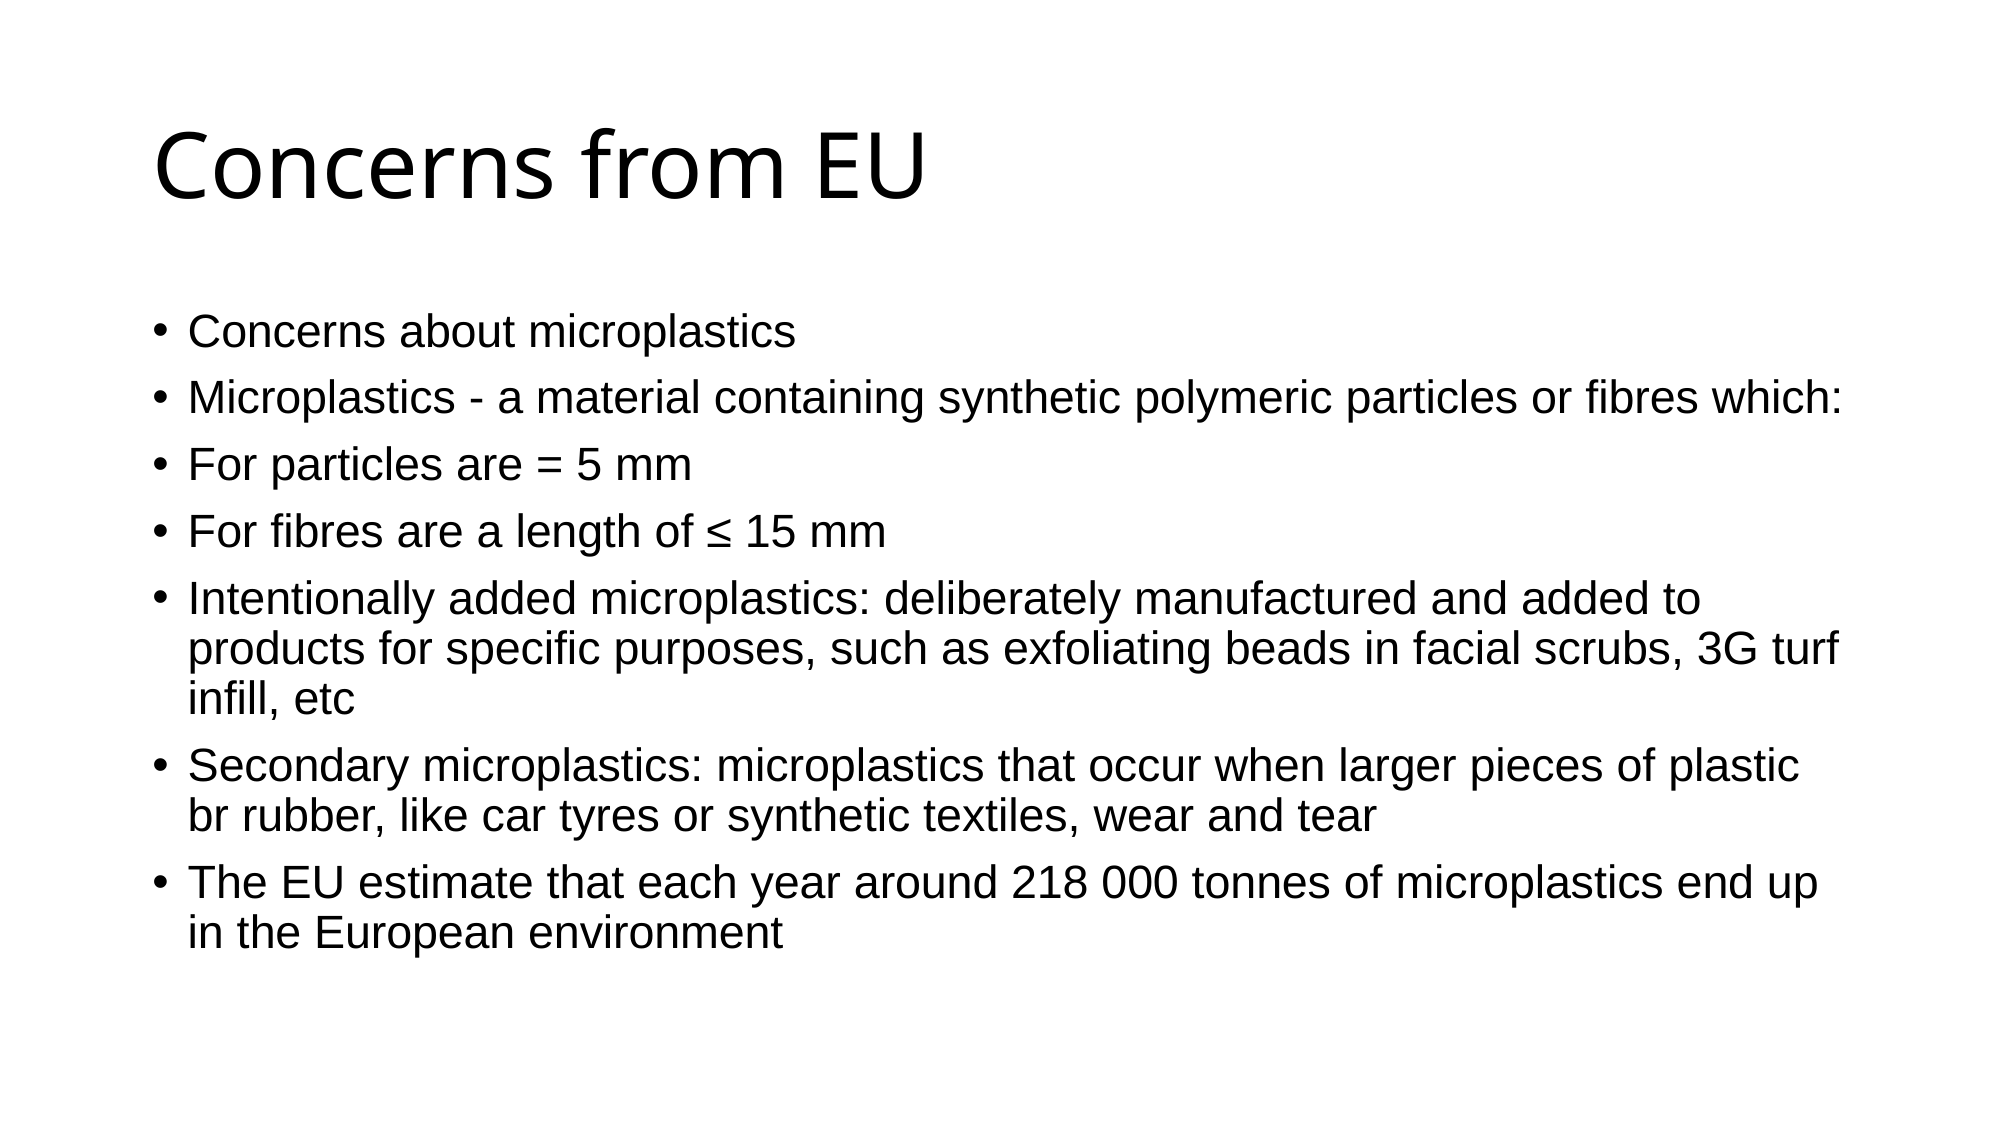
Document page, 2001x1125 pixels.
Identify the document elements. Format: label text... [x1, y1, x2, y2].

list Concerns about microplastics Microplastics - a material containing synthetic polymeric particles or fibres which: For particles are = 5 mm For fibres are a length of ≤ 15 mm Intentionally added microplastics: deliberately manufactured and added to products for specific purposes, such as exfoliating beads in facial scrubs, 3G turf infill, etc Secondary microplastics: microplastics that occur when larger pieces of plastic br rubber, like car tyres or synthetic textiles, wear and tear The EU estimate that each year around 218 000 tonnes of microplastics end up in the European environment [137, 299, 1863, 1014]
title Concerns from EU [137, 59, 1863, 278]
